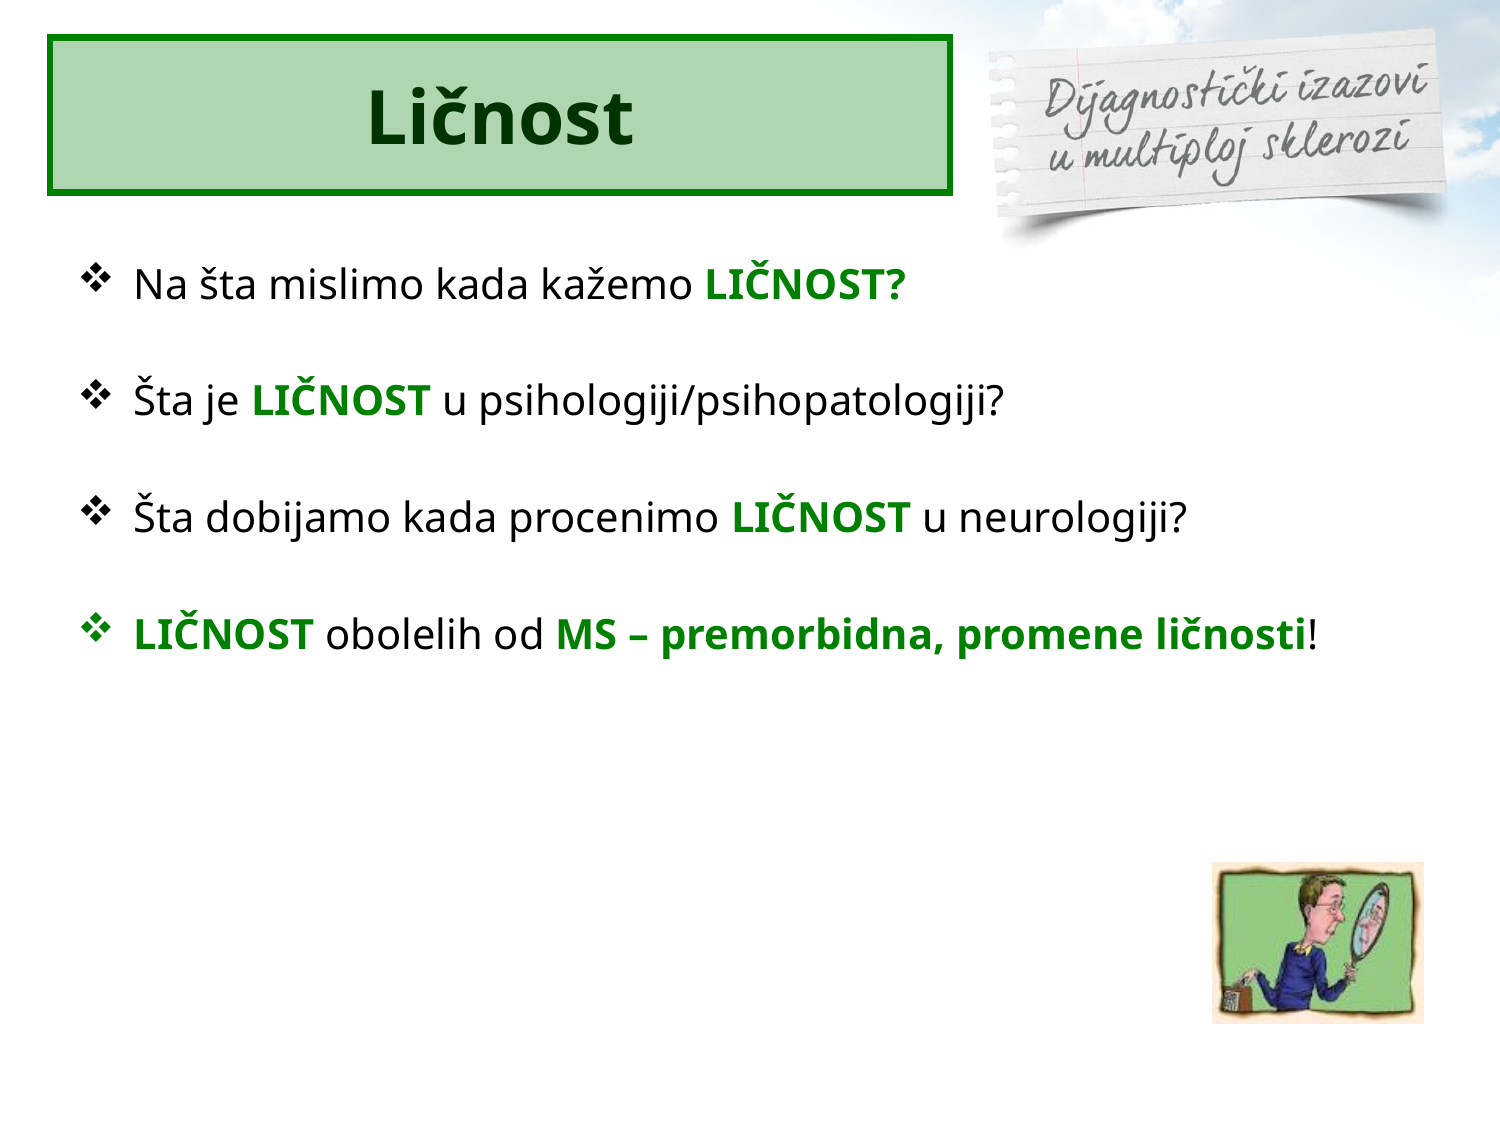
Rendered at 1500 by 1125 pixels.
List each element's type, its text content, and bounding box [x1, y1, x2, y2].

list Na šta mislimo kada kažemo LIČNOST? Šta je LIČNOST u psihologiji/psihopatologiji? Šta dobijamo kada procenimo LIČNOST u neurologiji? LIČNOST obolelih od MS – premorbidna, promene ličnosti! [62, 249, 1426, 1006]
picture [0, 0, 1500, 1125]
title Ličnost [49, 37, 951, 193]
